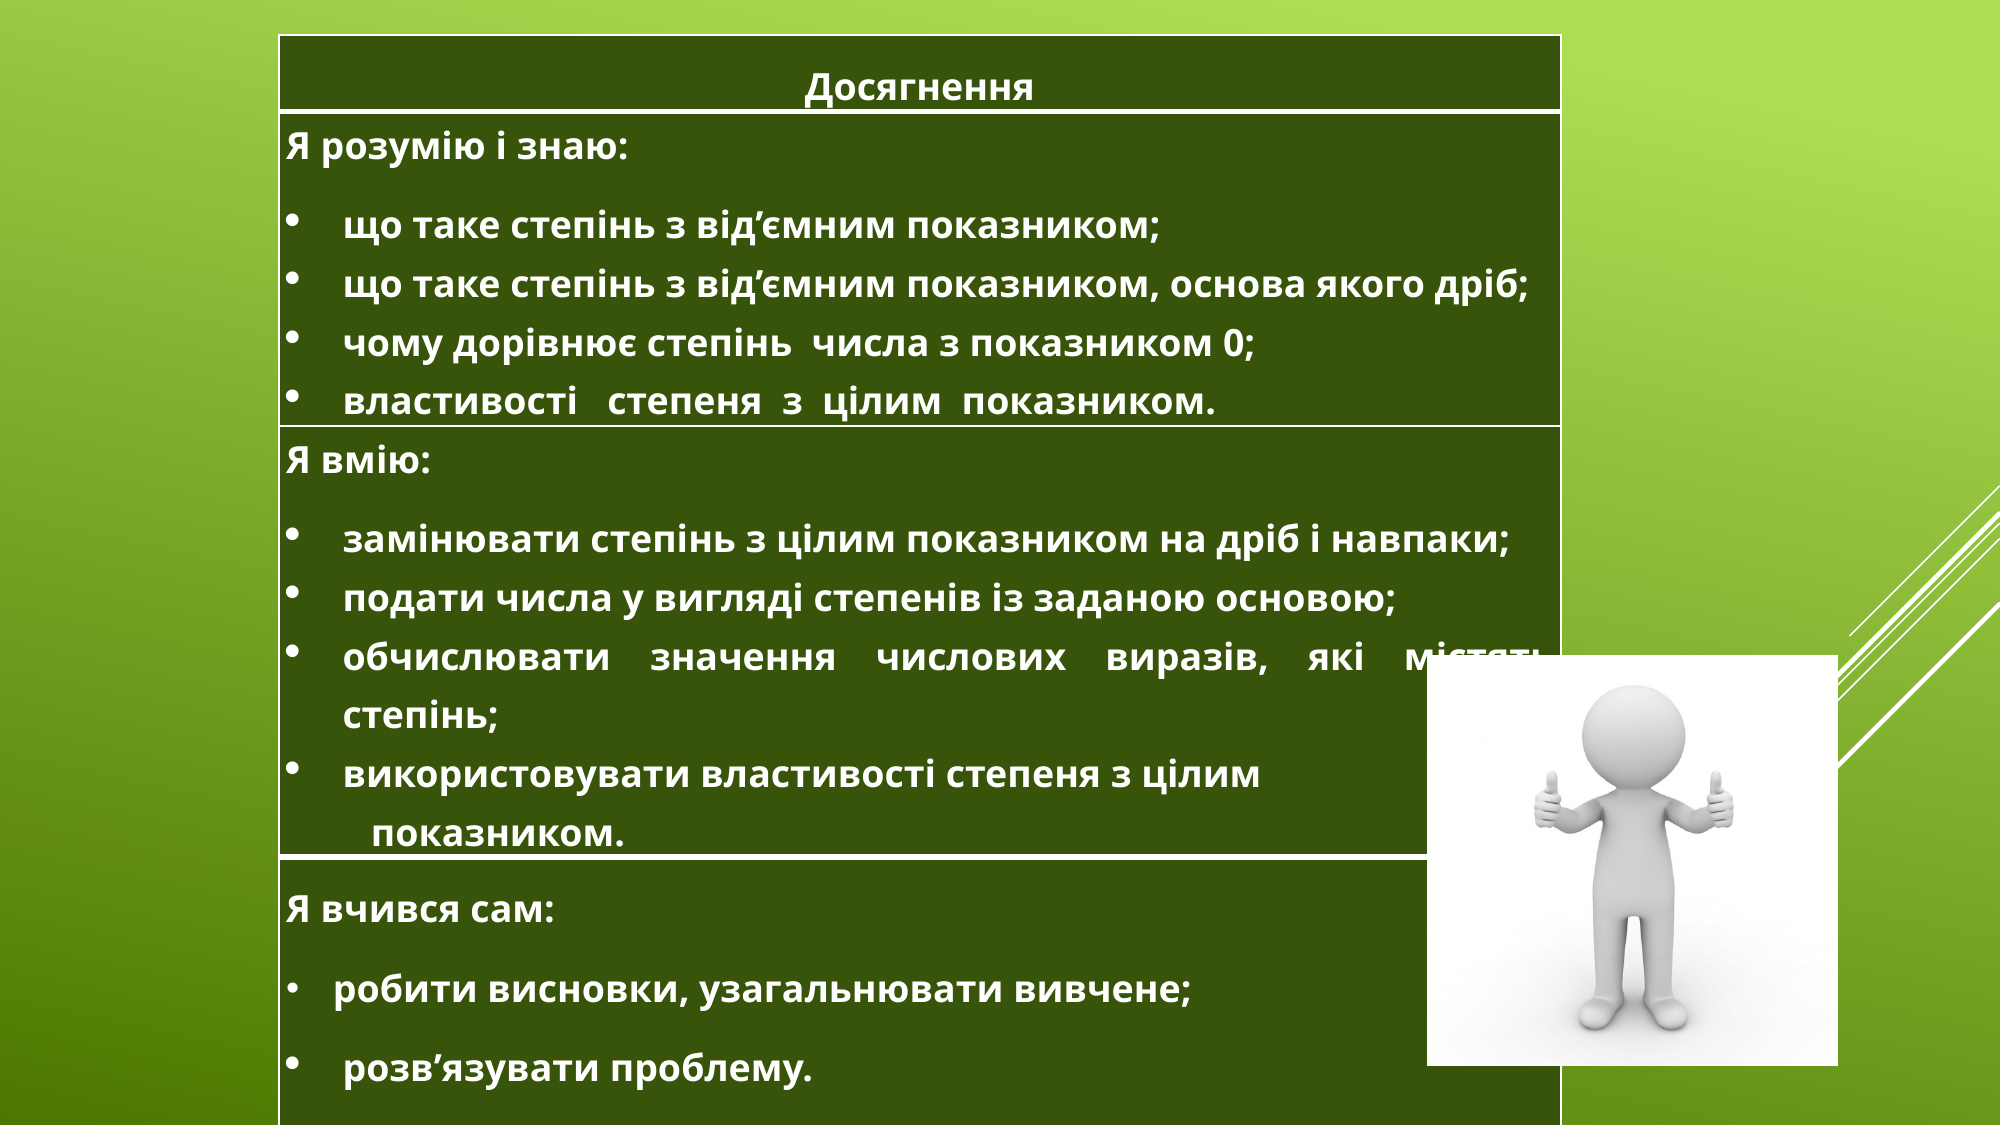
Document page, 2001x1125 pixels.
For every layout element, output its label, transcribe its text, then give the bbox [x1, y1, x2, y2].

picture [1426, 655, 1838, 1067]
table_cell Я вмію: замінювати степінь з цілим показником на дріб і навпаки; подати числа у вигляді степенів із заданою основою; обчислювати значення числових виразів, які містять степінь; використовувати властивості степеня з цілим показником. [280, 427, 1560, 854]
table_cell Я розумію і знаю: що таке степінь з від’ємним показником; що таке степінь з від’ємним показником, основа якого дріб; чому дорівнює степінь числа з показником 0; властивості степеня з цілим показником. [280, 114, 1560, 425]
table_cell Я вчився сам: робити висновки, узагальнювати вивчене; розв’язувати проблему. [280, 860, 1560, 1125]
table_header Досягнення [280, 36, 1560, 109]
